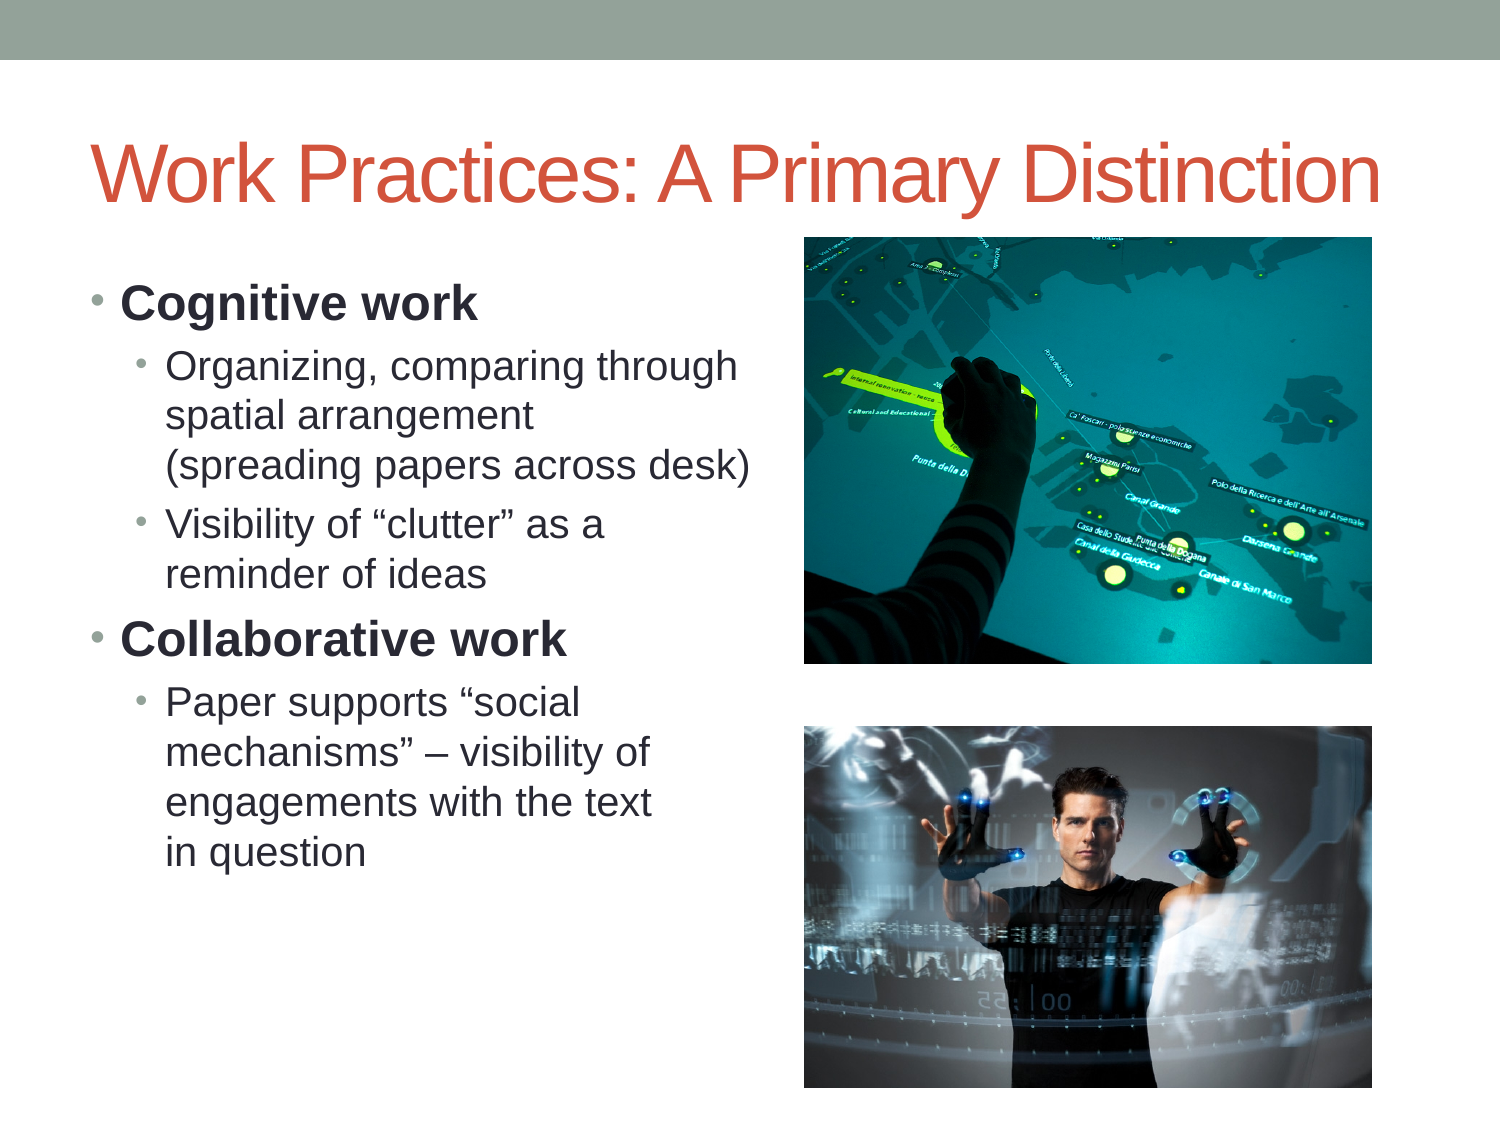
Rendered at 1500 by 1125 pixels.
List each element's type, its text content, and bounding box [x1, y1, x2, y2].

picture [804, 726, 1372, 1088]
picture [804, 237, 1372, 664]
list Cognitive work Organizing, comparing through spatial arrangement (spreading papers across desk) Visibility of “clutter” as a reminder of ideas Collaborative work Paper supports “social mechanisms” – visibility of engagements with the text in question [75, 262, 1425, 1063]
title Work Practices: A Primary Distinction [75, 87, 1425, 250]
